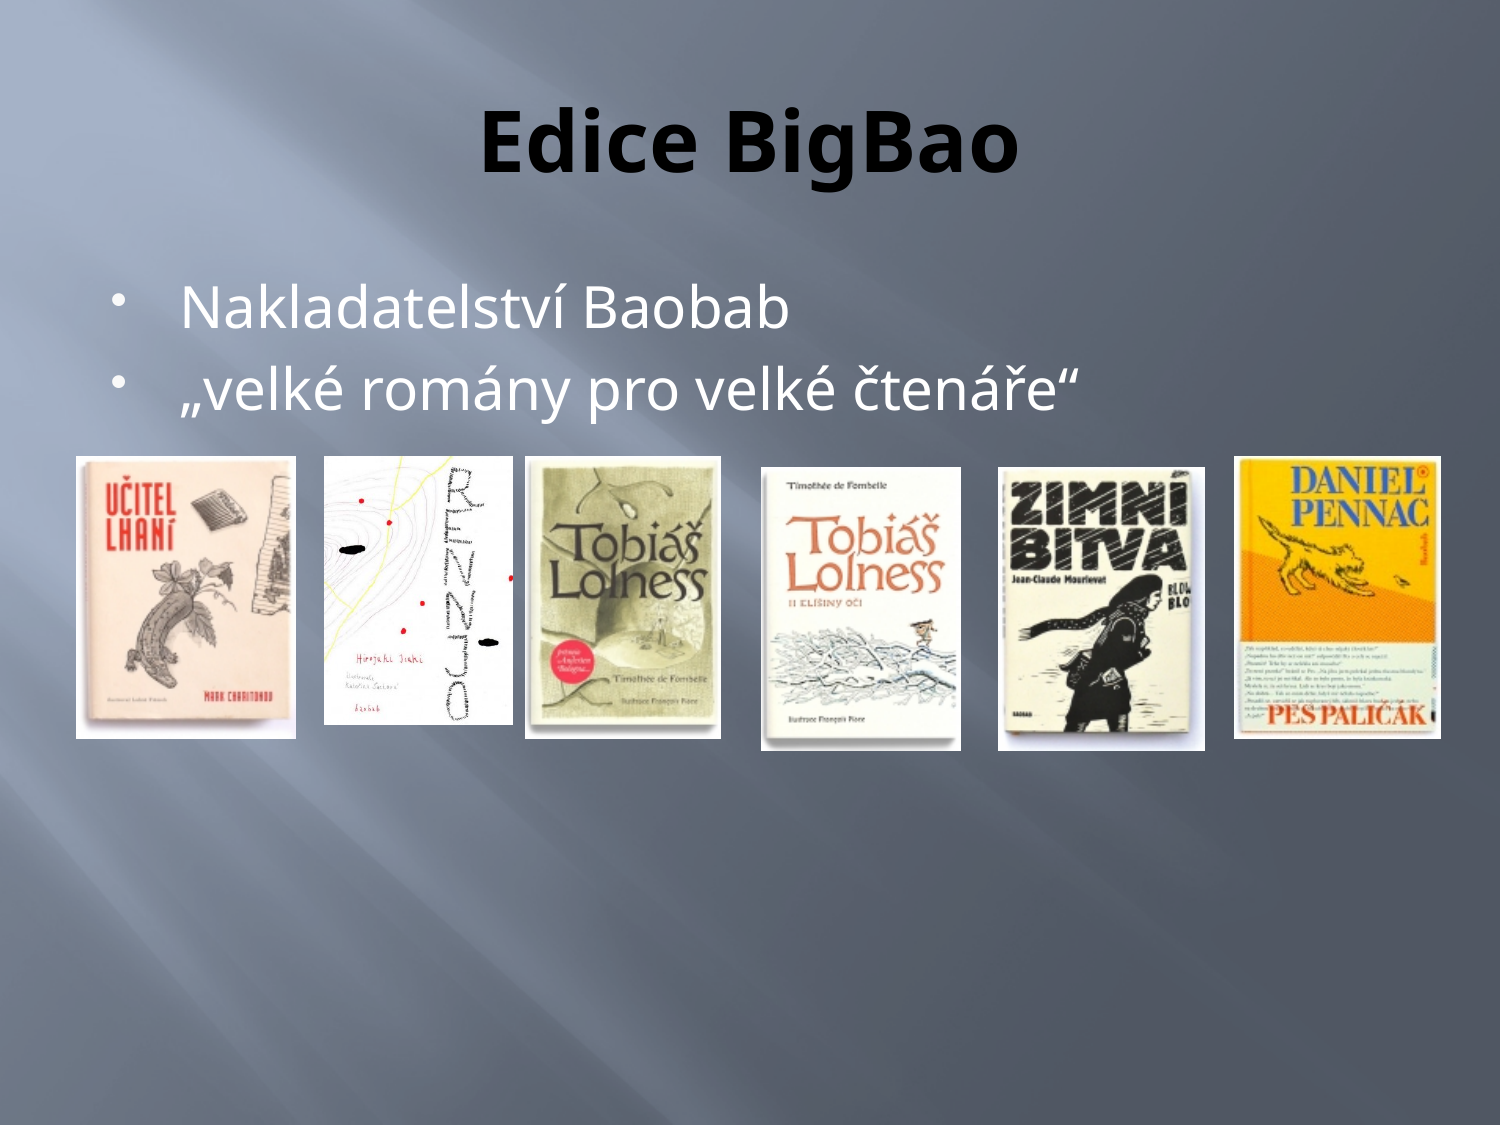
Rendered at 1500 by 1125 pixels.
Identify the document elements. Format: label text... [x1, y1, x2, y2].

list Nakladatelství Baobab „velké romány pro velké čtenáře“ [75, 262, 1425, 1035]
picture [1234, 455, 1441, 740]
picture [76, 455, 296, 740]
picture [997, 467, 1205, 752]
picture [761, 467, 961, 752]
picture [525, 455, 722, 740]
picture [324, 455, 513, 725]
title Edice BigBao [75, 45, 1425, 233]
